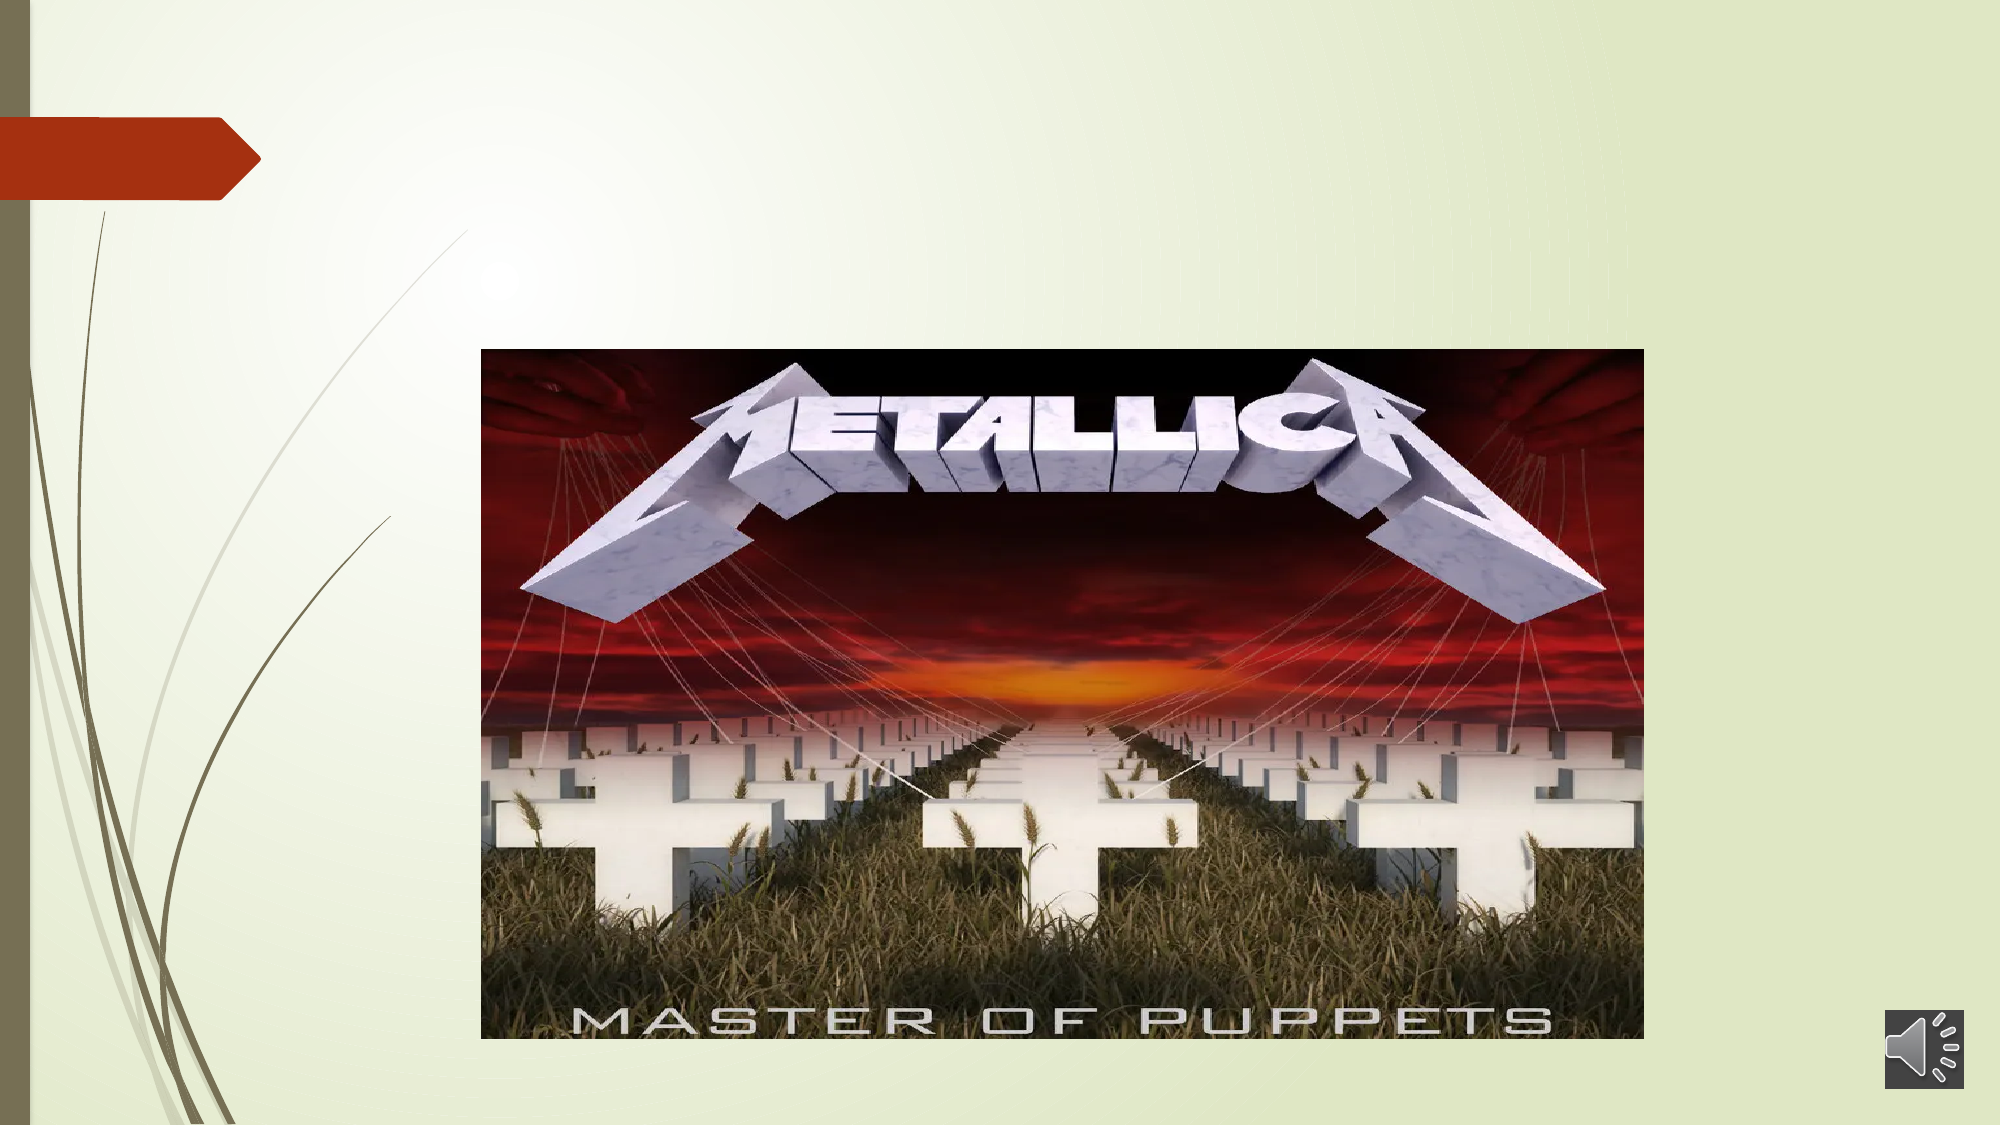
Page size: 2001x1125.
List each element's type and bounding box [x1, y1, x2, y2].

list [481, 349, 1644, 1039]
picture [1884, 1009, 1965, 1090]
